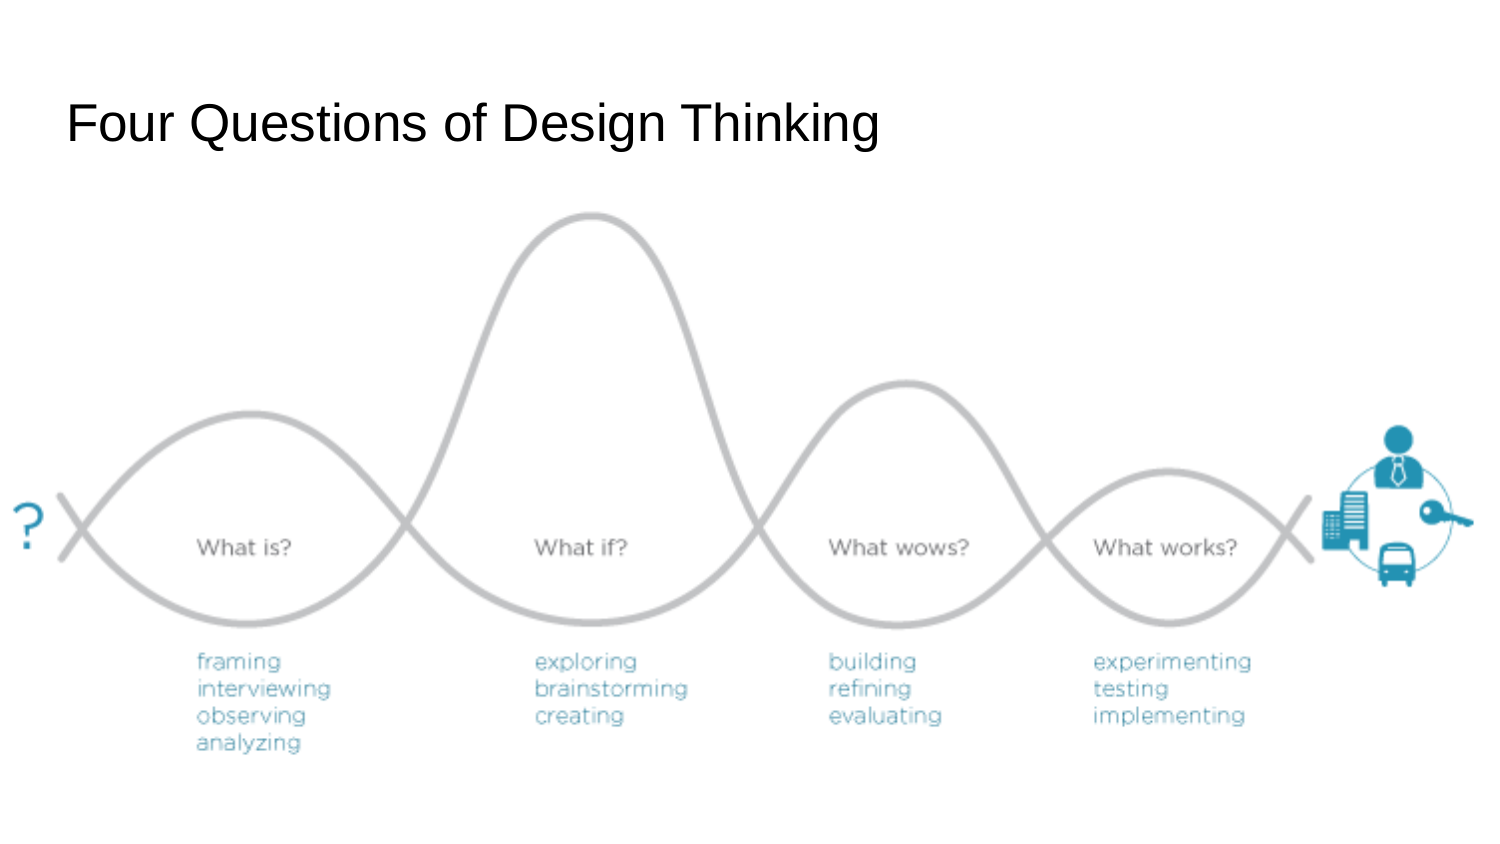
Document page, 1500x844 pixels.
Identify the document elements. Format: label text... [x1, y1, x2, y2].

picture [0, 201, 1486, 763]
title Four Questions of Design Thinking [51, 72, 1449, 167]
